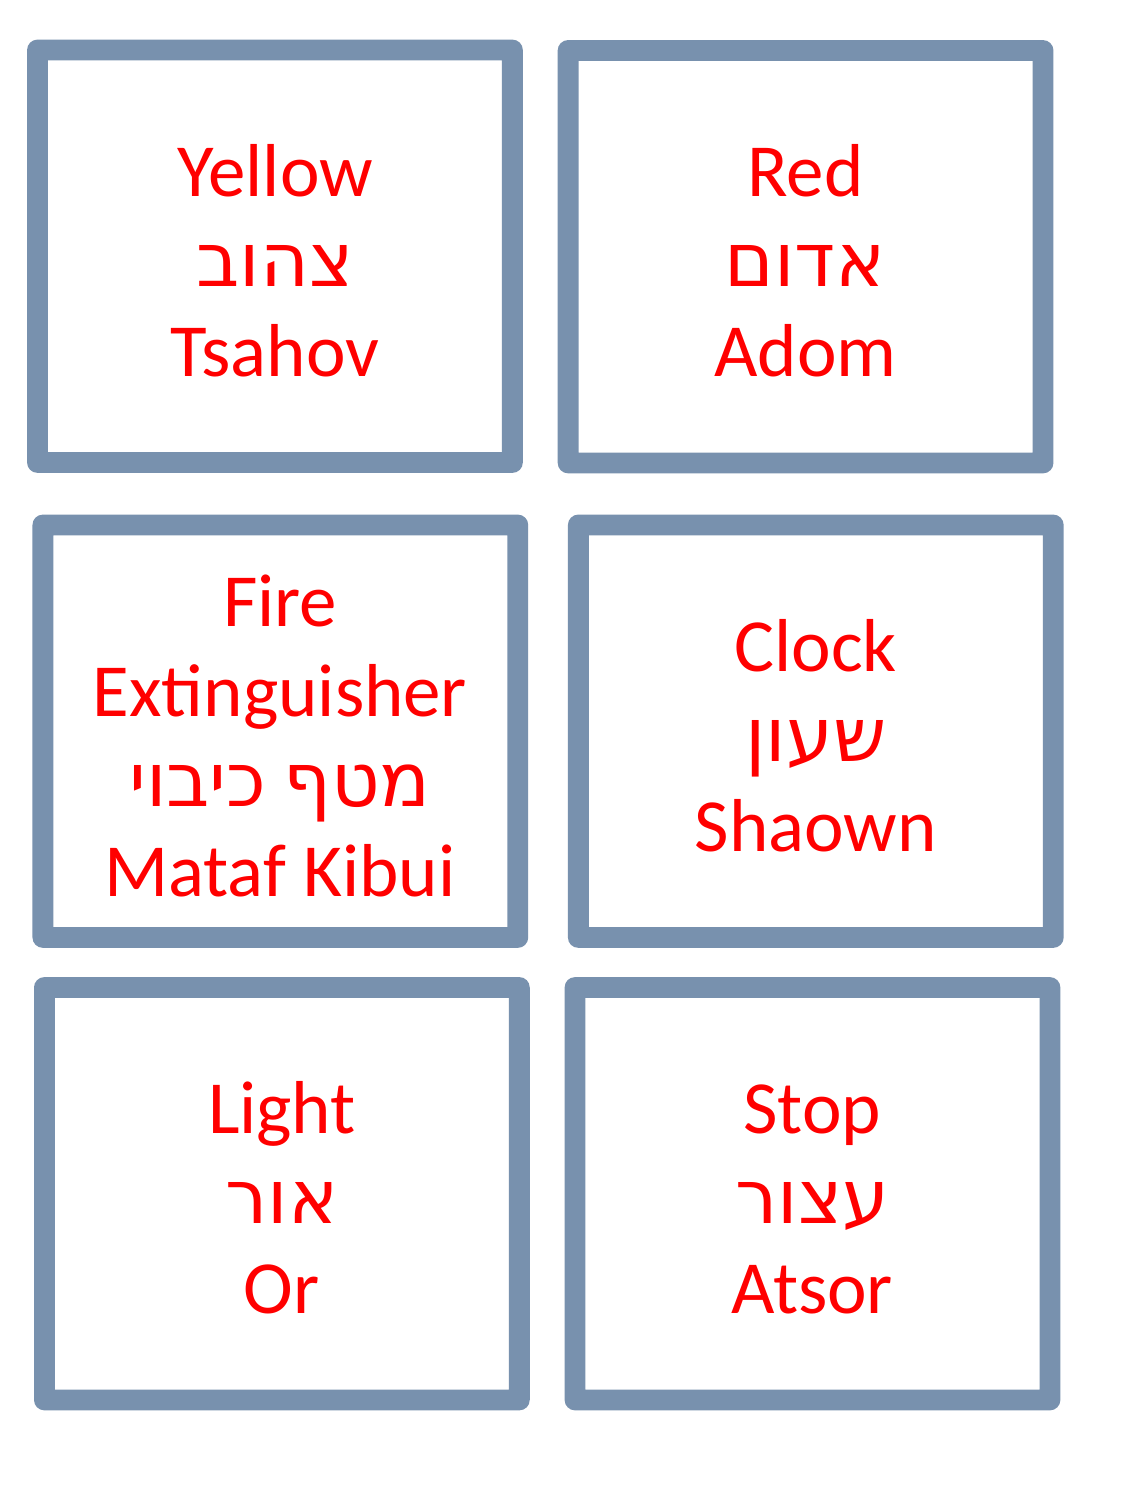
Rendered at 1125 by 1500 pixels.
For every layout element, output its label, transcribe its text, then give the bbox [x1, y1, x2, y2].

text_box Light אור Or [44, 987, 520, 1400]
text_box Clock שעון Shaown [578, 524, 1054, 938]
text_box Yellow צהוב Tsahov [37, 50, 513, 463]
text_box Fire Extinguisher מטף כיבוי Mataf Kibui [42, 524, 518, 938]
text_box Stop עצור Atsor [575, 987, 1050, 1400]
text_box Red אדום Adom [568, 50, 1044, 463]
